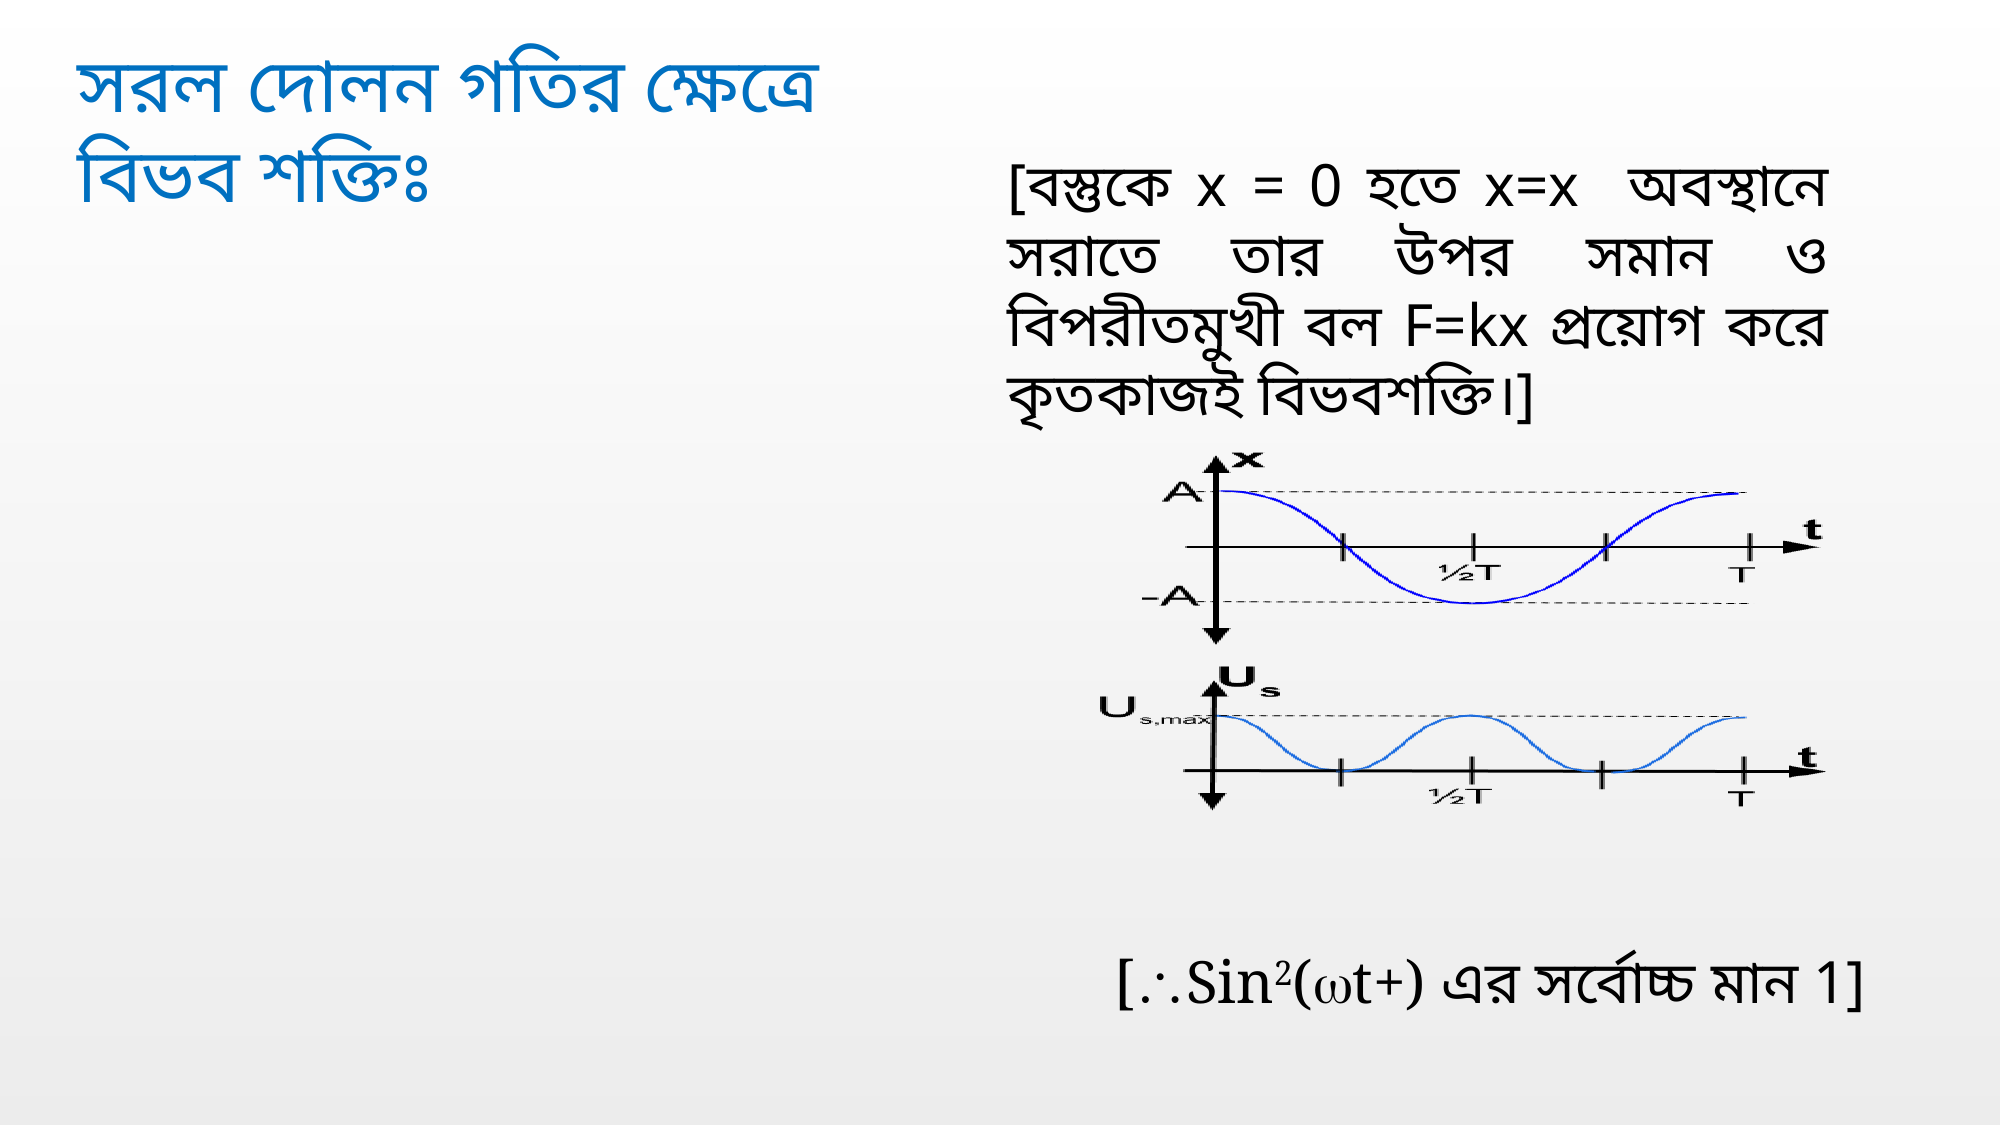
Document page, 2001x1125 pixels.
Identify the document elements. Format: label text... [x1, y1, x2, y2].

text_box [বস্তুকে x = 0 হতে x=x অবস্থানে সরাতে তার উপর সমান ও বিপরীতমুখী বল F=kx প্রয়োগ করে কৃতকাজই বিভবশক্তি।] [993, 140, 1844, 435]
picture [1090, 441, 1844, 826]
text_box সরল দোলন গতির ক্ষেত্রে বিভব শক্তিঃ [62, 30, 963, 226]
